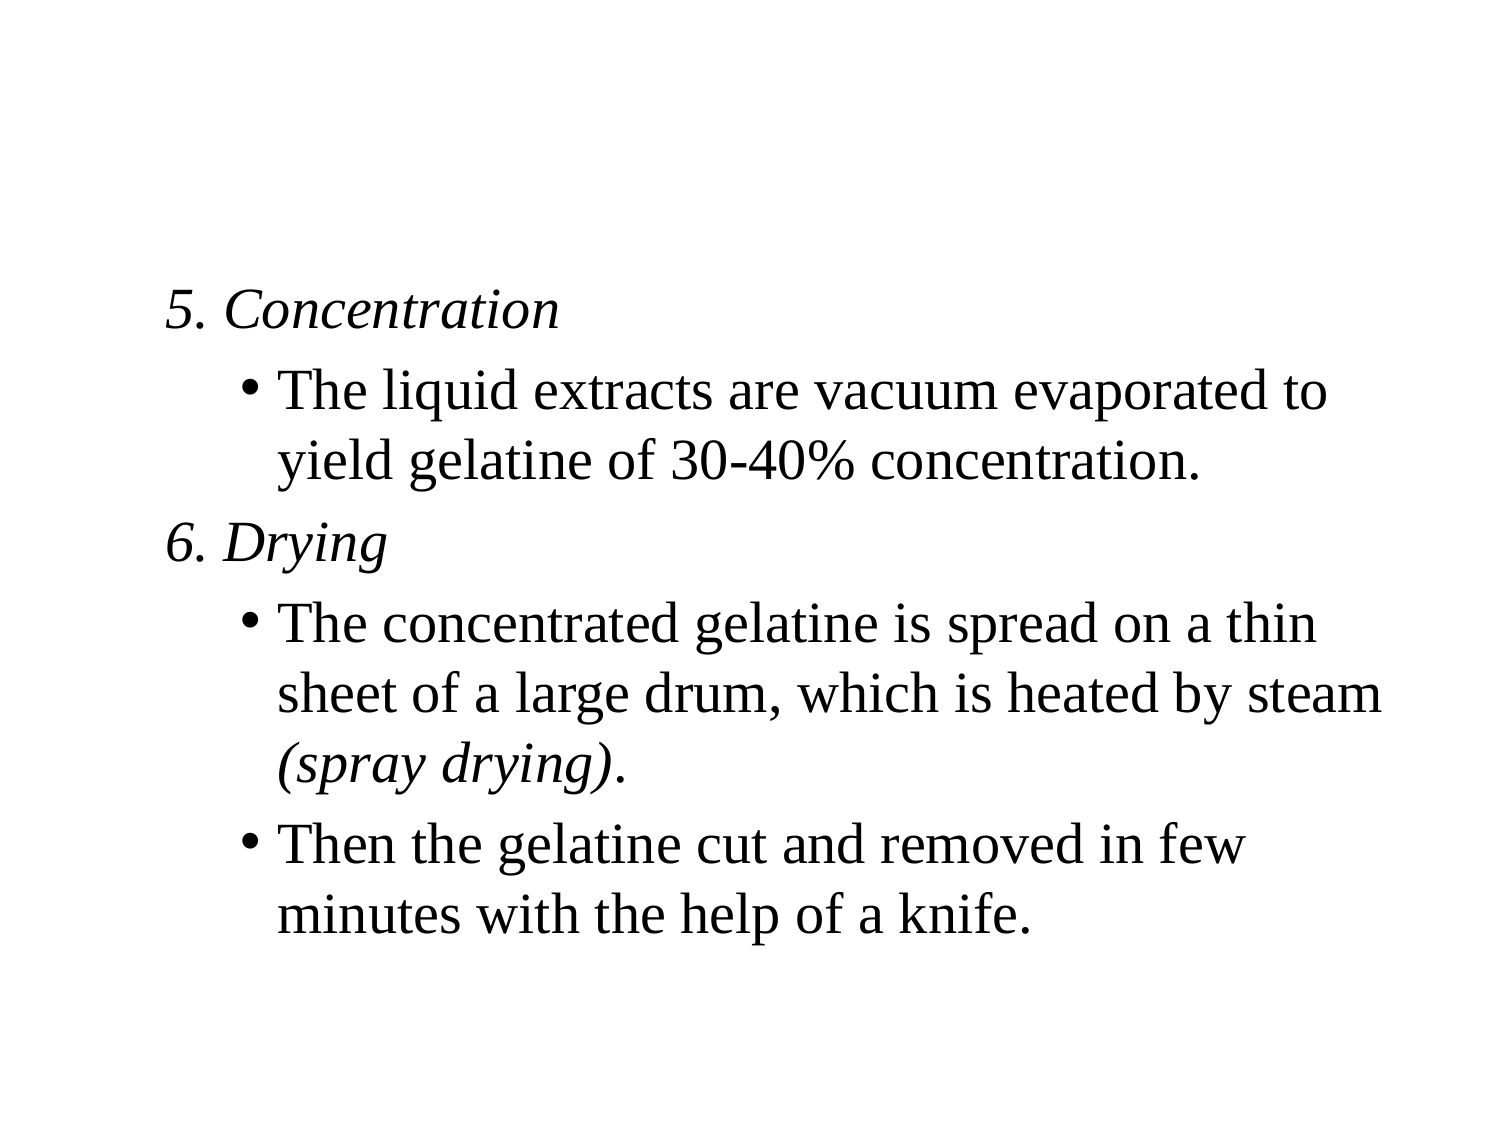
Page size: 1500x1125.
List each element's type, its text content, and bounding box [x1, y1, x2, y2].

list 5. Concentration The liquid extracts are vacuum evaporated to yield gelatine of 30-40% concentration. 6. Drying The concentrated gelatine is spread on a thin sheet of a large drum, which is heated by steam (spray drying). Then the gelatine cut and removed in few minutes with the help of a knife. [75, 262, 1425, 1005]
